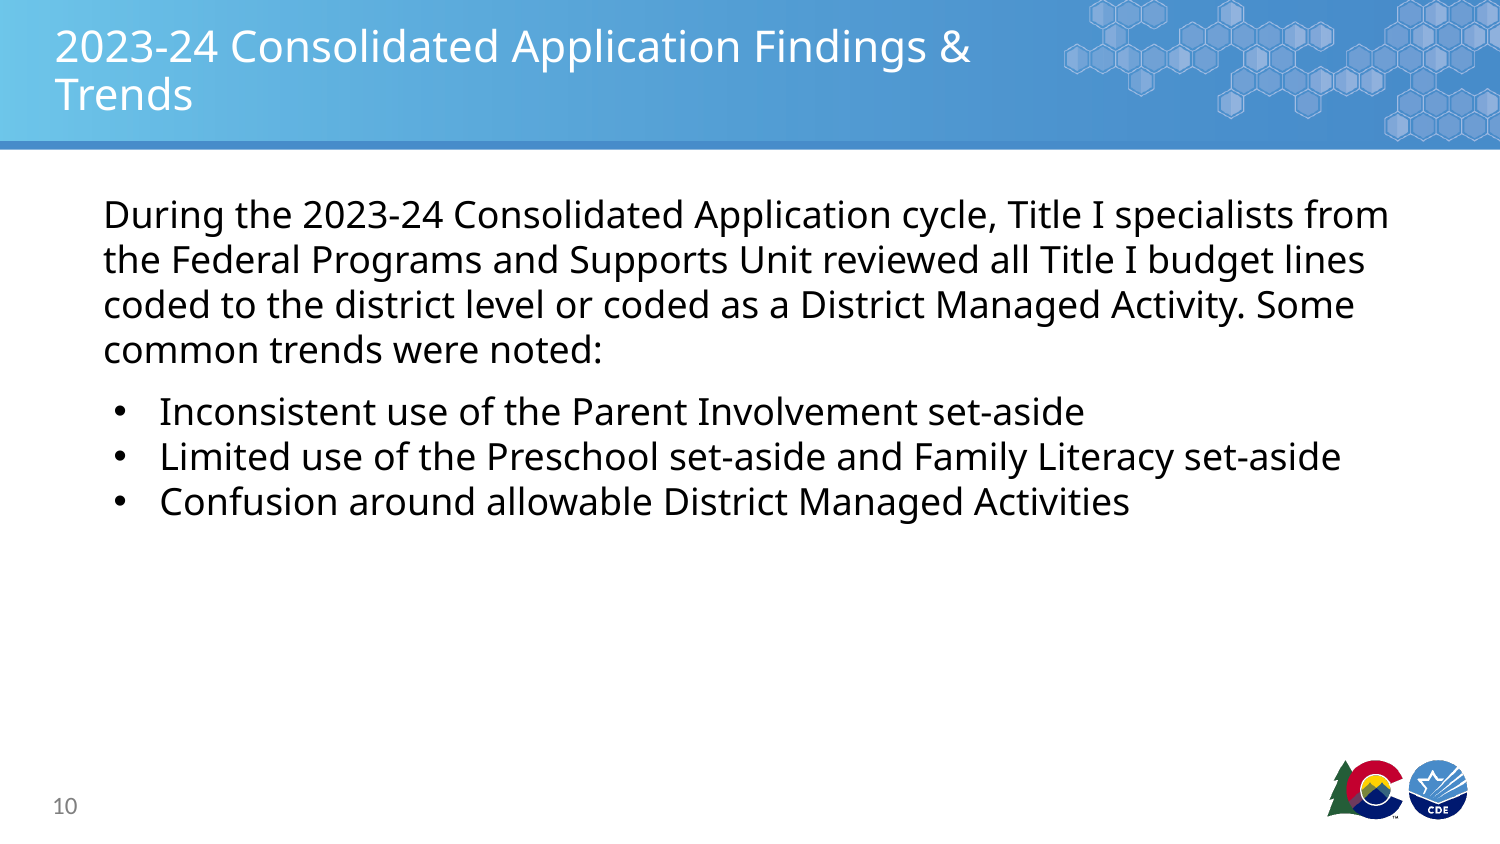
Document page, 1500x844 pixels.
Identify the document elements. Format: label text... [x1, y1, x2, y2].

title 2023-24 Consolidated Application Findings & Trends [54, 25, 1099, 136]
picture [0, 0, 1500, 150]
picture [1326, 759, 1468, 820]
slide_number 10 [40, 782, 379, 827]
list During the 2023-24 Consolidated Application cycle, Title I specialists from the Federal Programs and Supports Unit reviewed all Title I budget lines coded to the district level or coded as a District Managed Activity. Some common trends were noted: Inconsistent use of the Parent Involvement set-aside Limited use of the Preschool set-aside and Family Literacy set-aside Confusion around allowable District Managed Activities [103, 191, 1397, 727]
